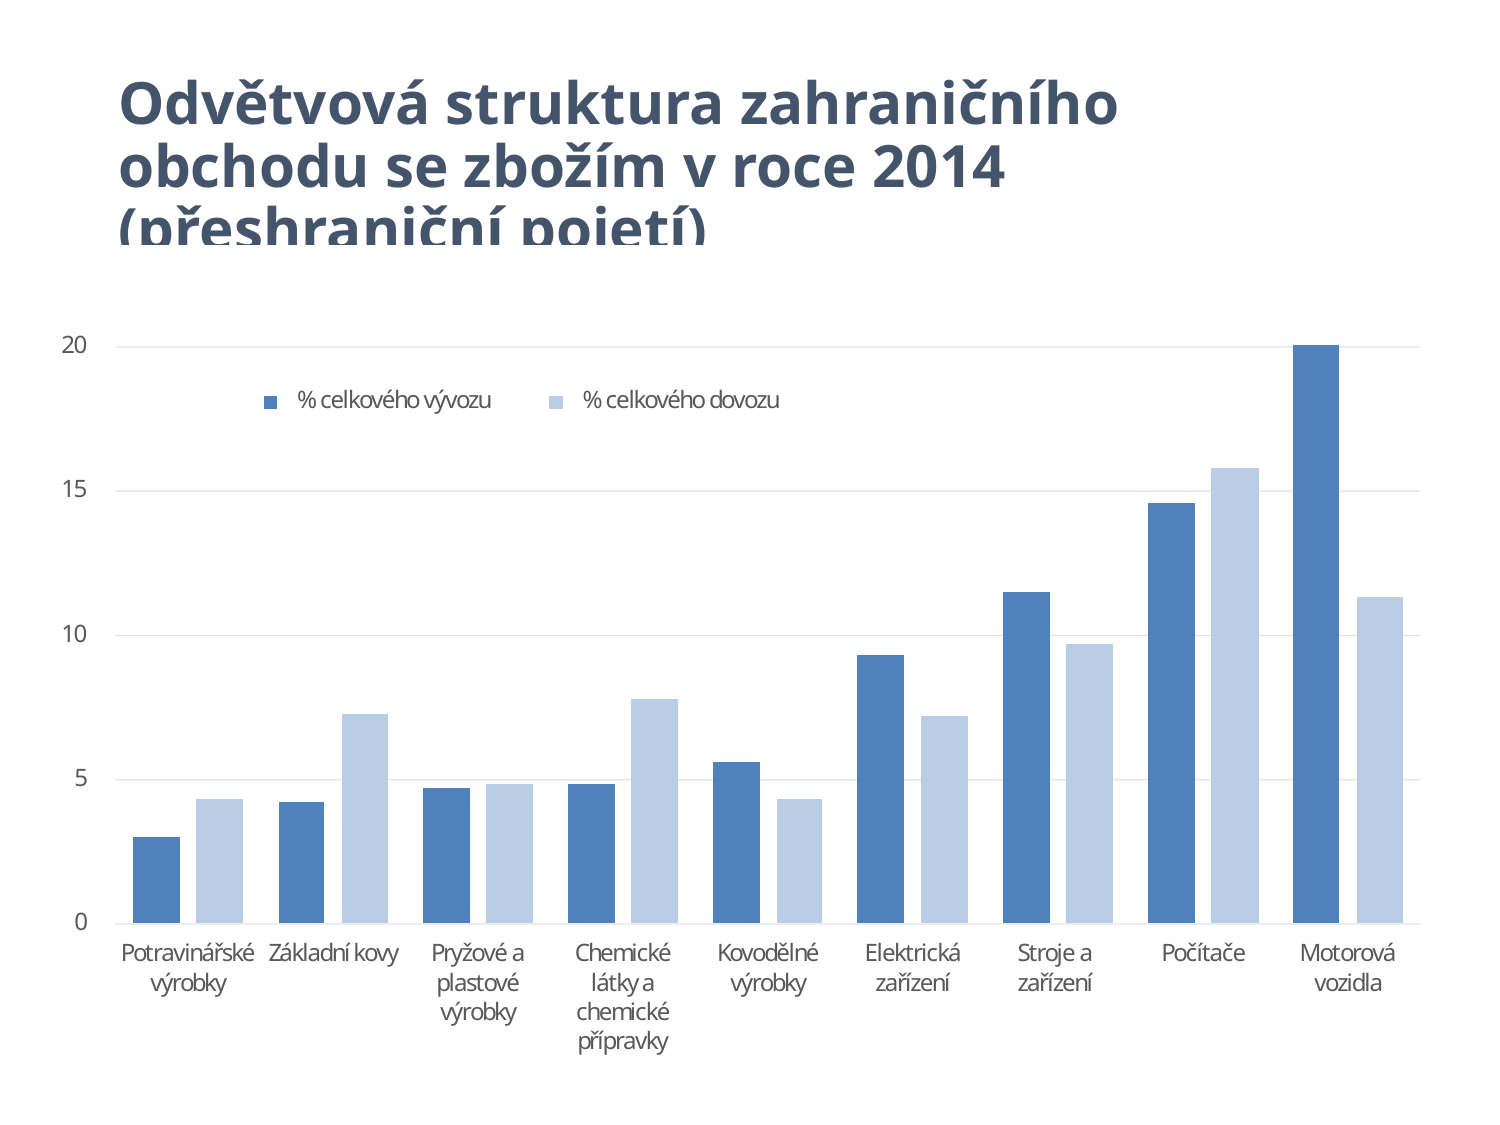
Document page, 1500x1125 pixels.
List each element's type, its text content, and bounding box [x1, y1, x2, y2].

title Odvětvová struktura zahraničního obchodu se zbožím v roce 2014 (přeshraniční pojetí) [103, 59, 1397, 243]
picture [29, 243, 1447, 1083]
